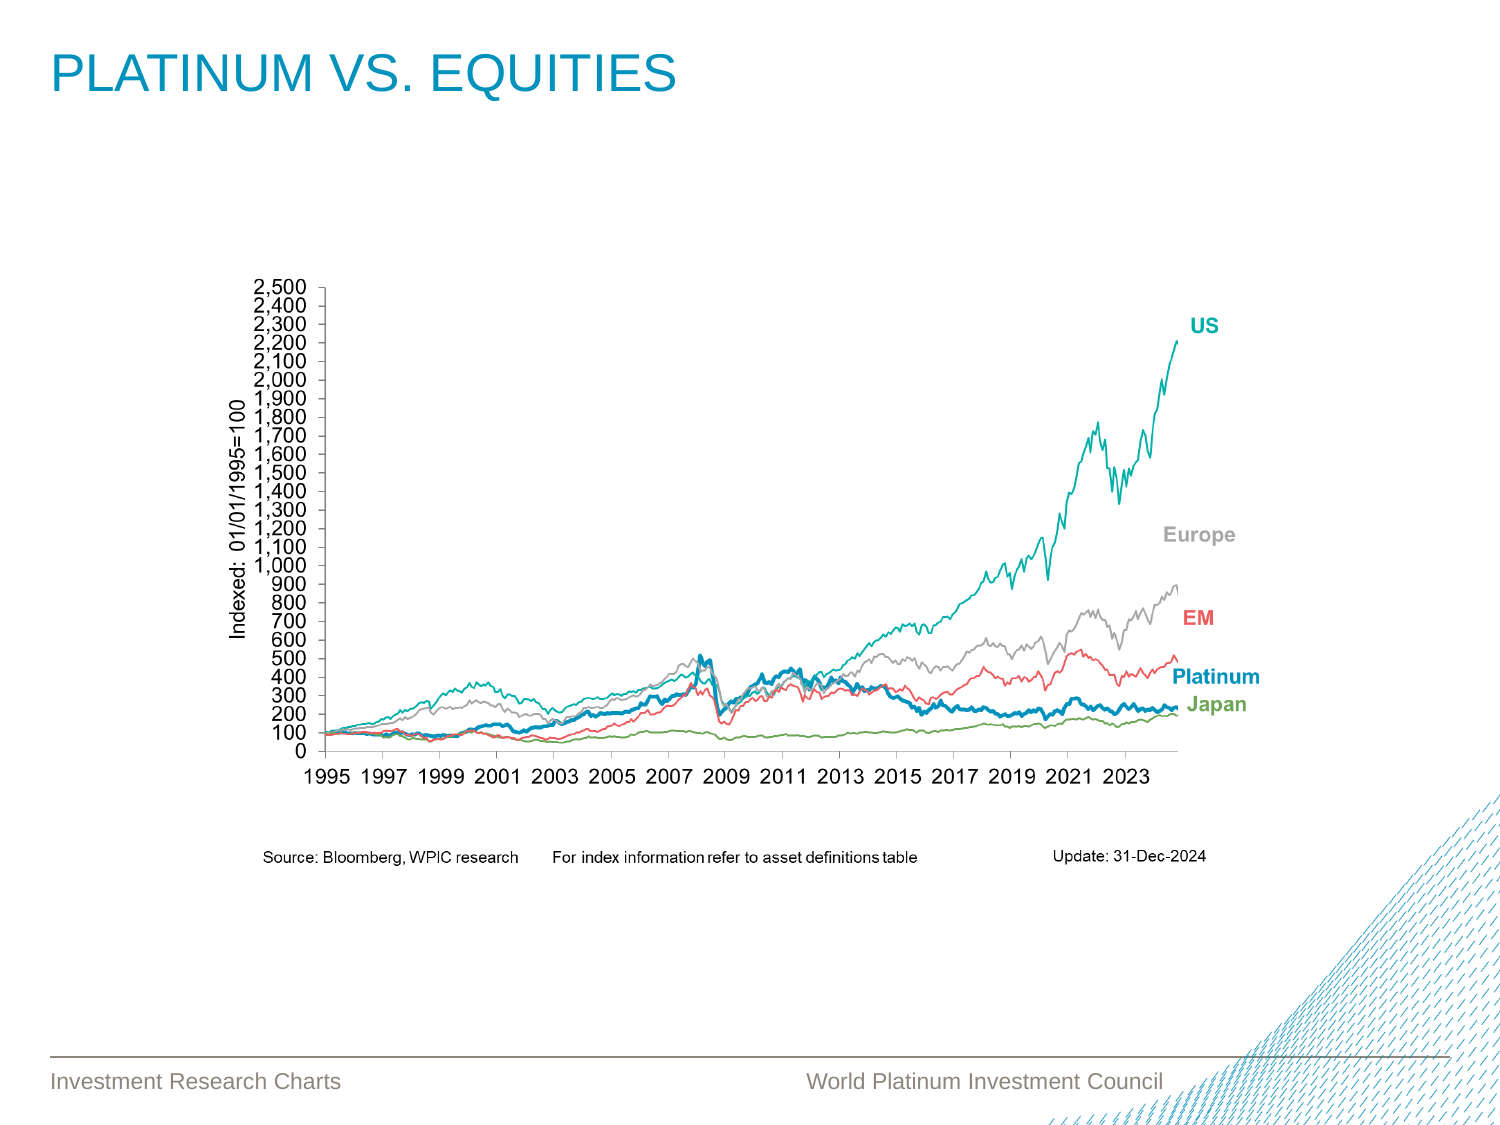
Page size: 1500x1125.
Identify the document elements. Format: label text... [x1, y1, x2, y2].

footer Investment Research Charts [50, 1066, 372, 1106]
title Platinum vs. equities [50, 38, 1211, 202]
picture [218, 242, 1500, 1125]
